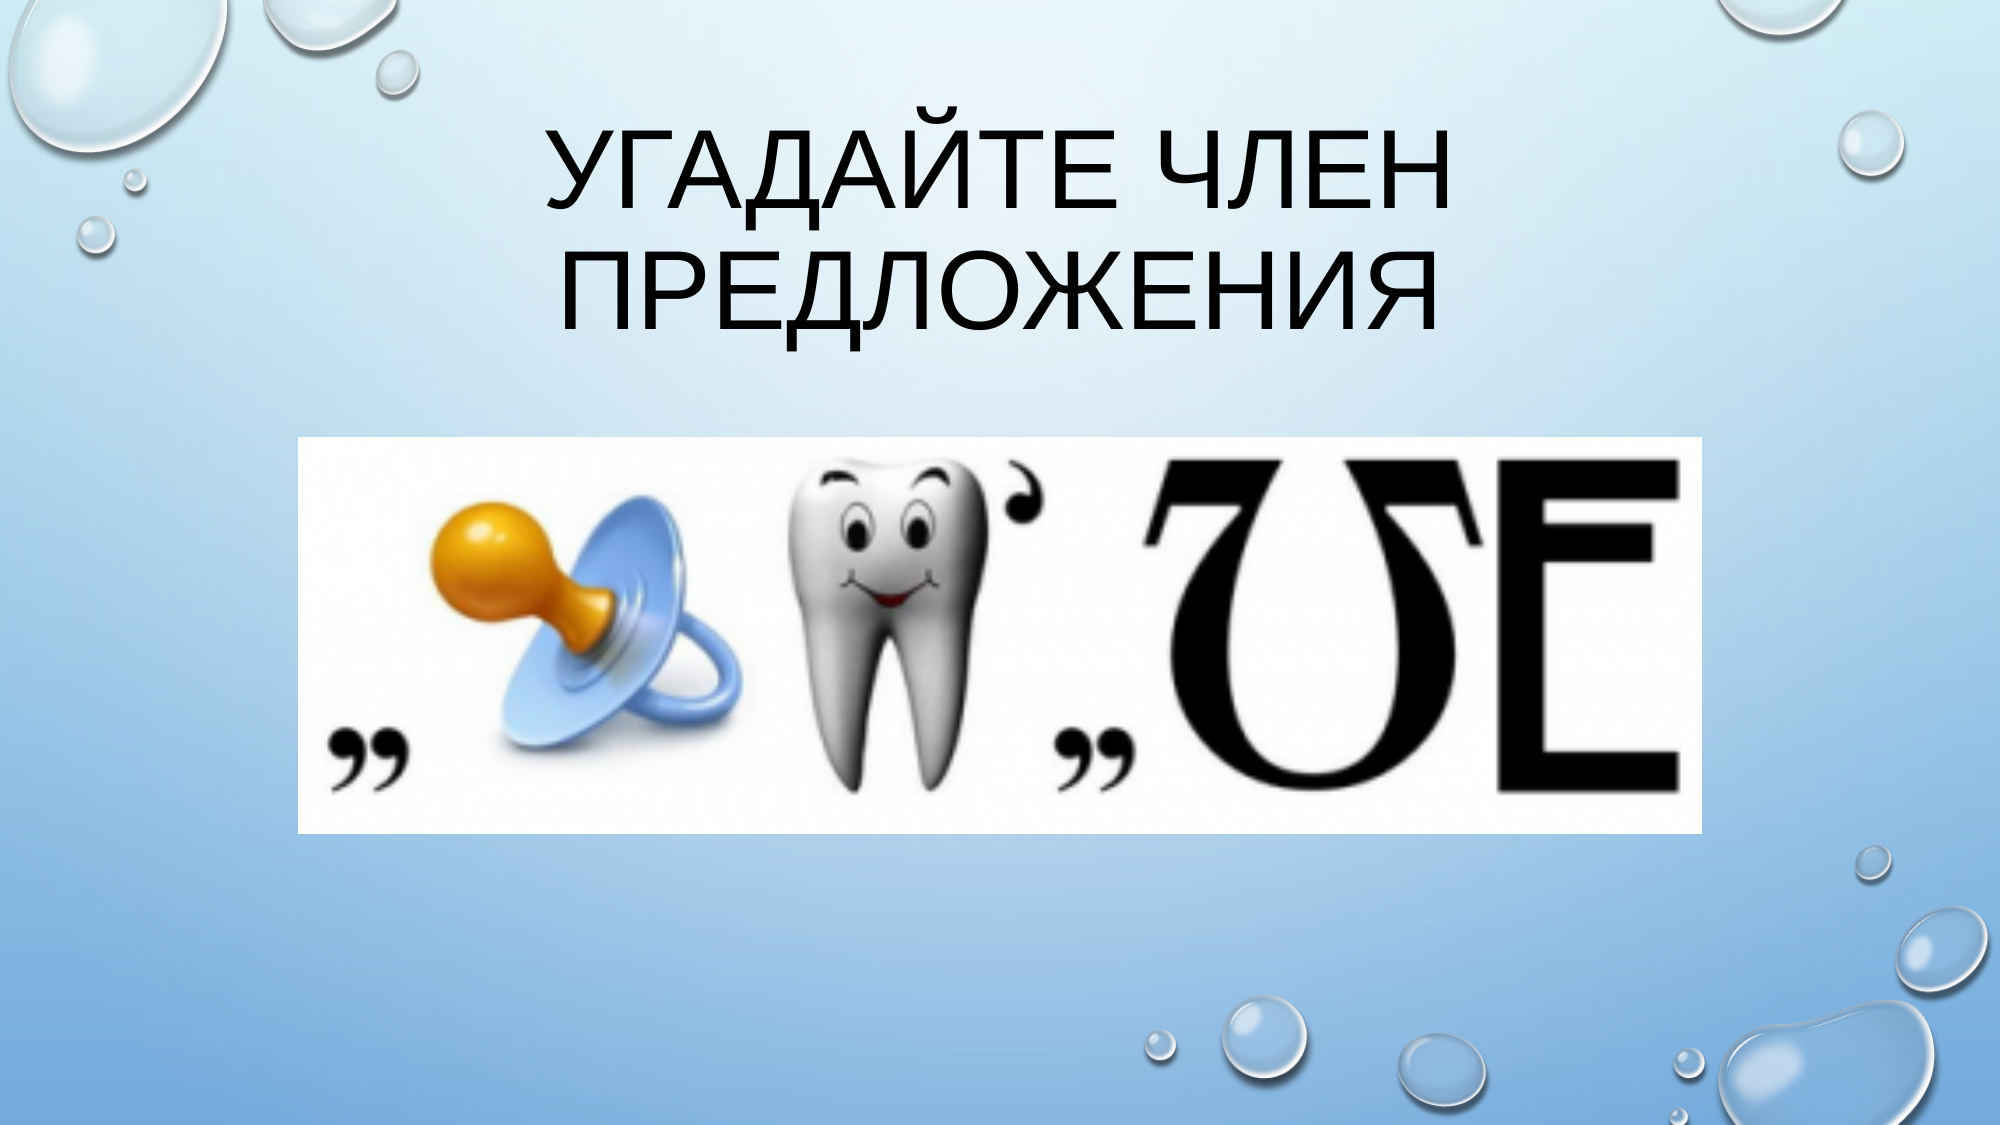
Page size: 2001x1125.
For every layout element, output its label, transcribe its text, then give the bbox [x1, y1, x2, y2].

picture [0, 0, 2000, 1125]
title Угадайте член предложения [149, 101, 1851, 364]
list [298, 436, 1702, 834]
